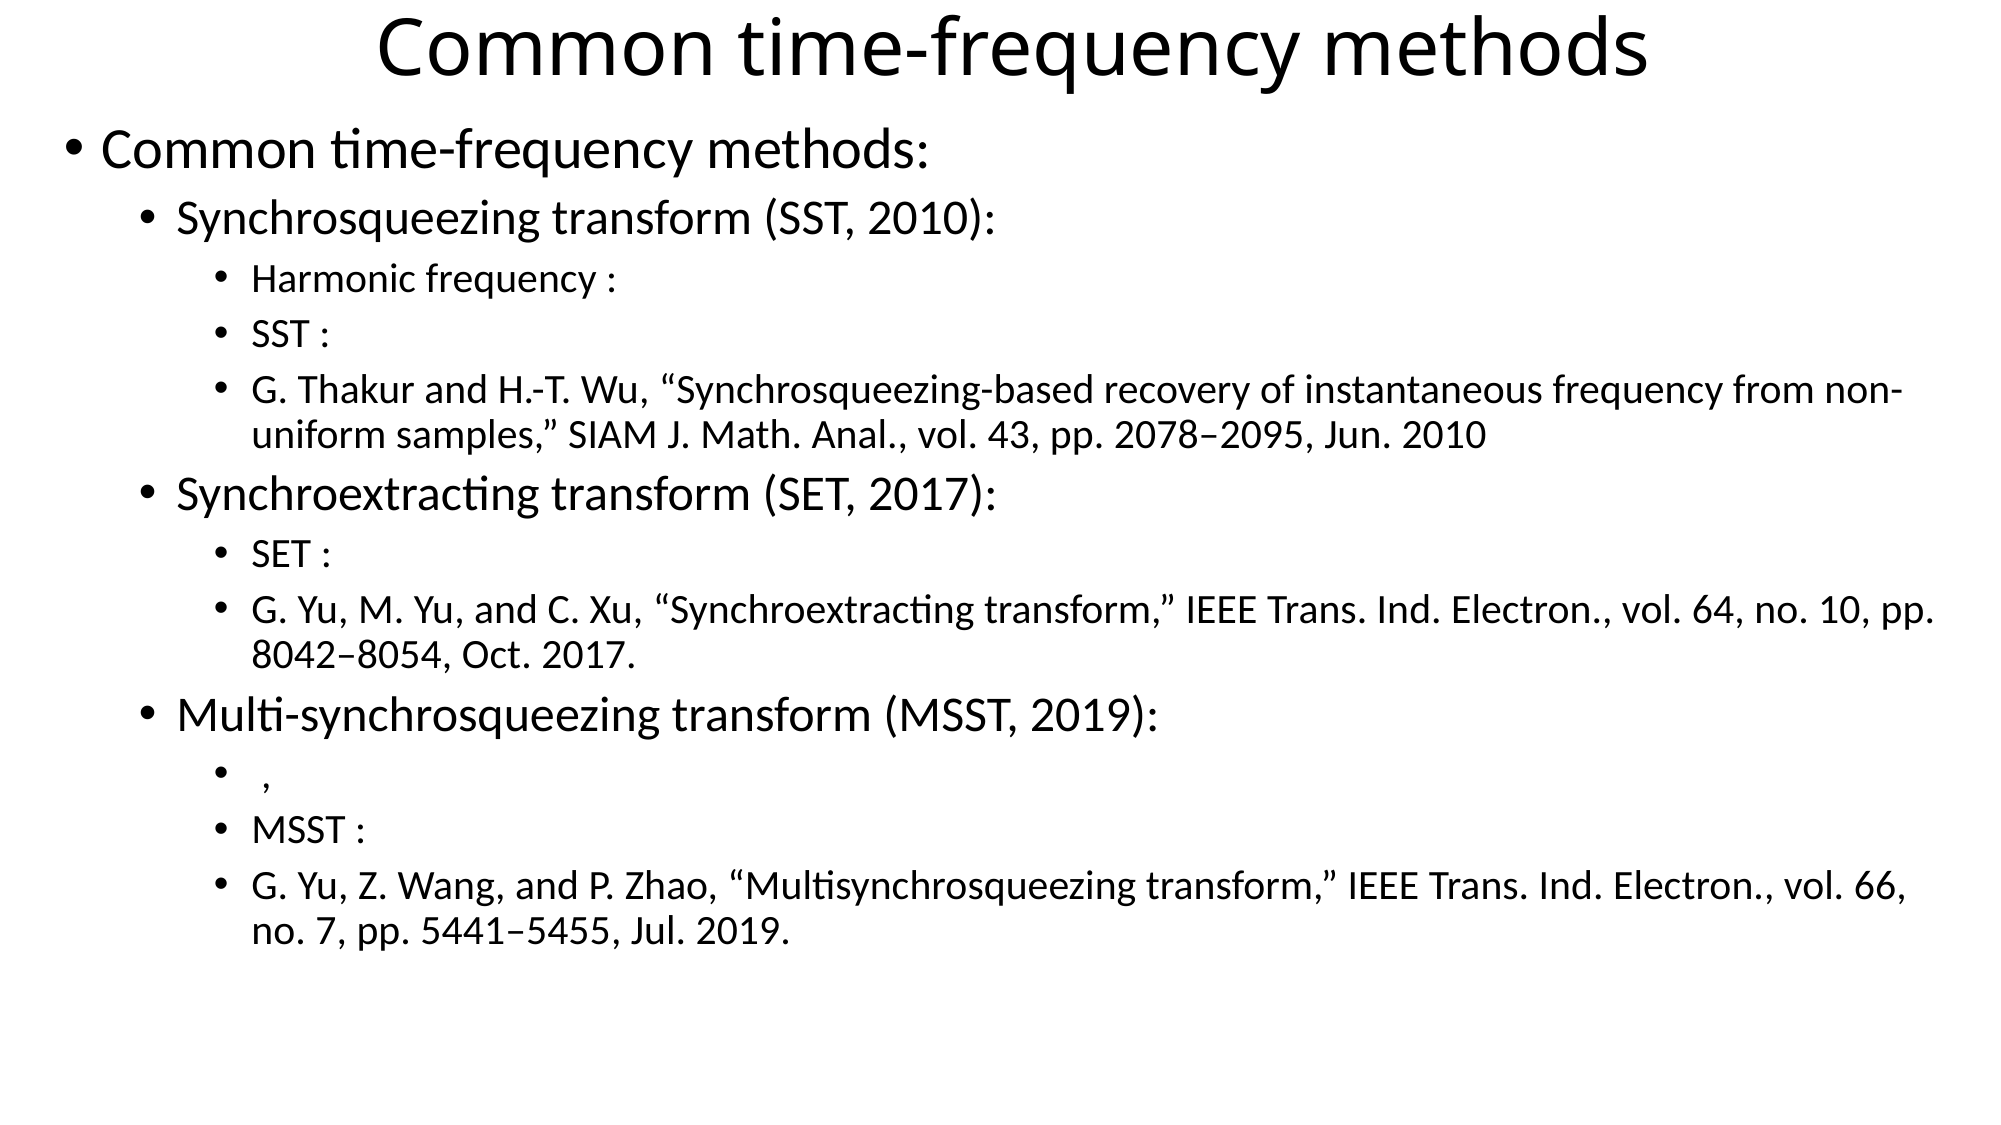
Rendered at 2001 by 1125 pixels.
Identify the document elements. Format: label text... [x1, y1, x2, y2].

title Common time-frequency methods [49, 0, 1979, 101]
